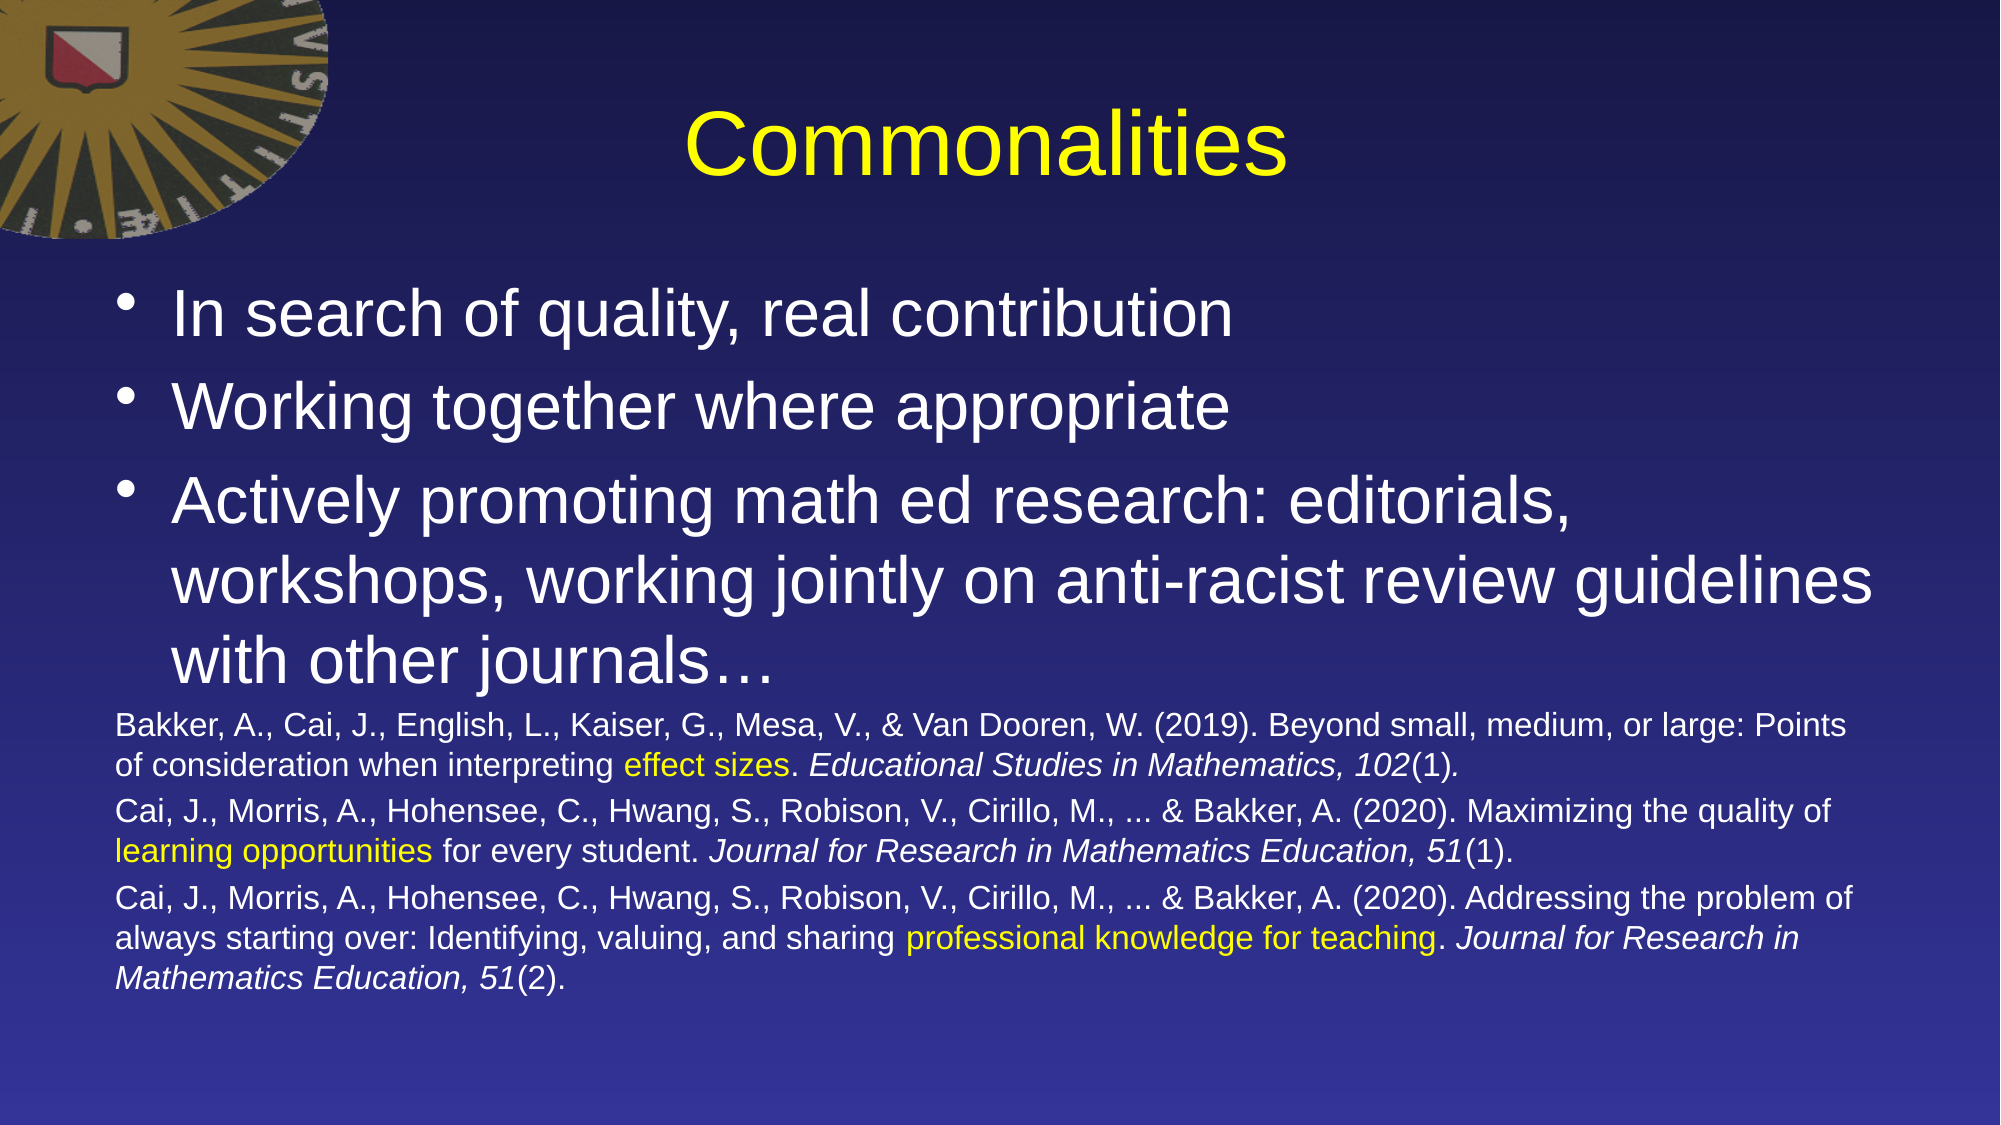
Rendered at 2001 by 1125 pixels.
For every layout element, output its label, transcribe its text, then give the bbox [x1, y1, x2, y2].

title Commonalities [99, 45, 1900, 233]
list In search of quality, real contribution Working together where appropriate Actively promoting math ed research: editorials, workshops, working jointly on anti-racist review guidelines with other journals… Bakker, A., Cai, J., English, L., Kaiser, G., Mesa, V., & Van Dooren, W. (2019). Beyond small, medium, or large: Points of consideration when interpreting effect sizes. Educational Studies in Mathematics, 102(1). Cai, J., Morris, A., Hohensee, C., Hwang, S., Robison, V., Cirillo, M., ... & Bakker, A. (2020). Maximizing the quality of learning opportunities for every student. Journal for Research in Mathematics Education, 51(1). Cai, J., Morris, A., Hohensee, C., Hwang, S., Robison, V., Cirillo, M., ... & Bakker, A. (2020). Addressing the problem of always starting over: Identifying, valuing, and sharing professional knowledge for teaching. Journal for Research in Mathematics Education, 51(2). [99, 262, 1900, 1005]
